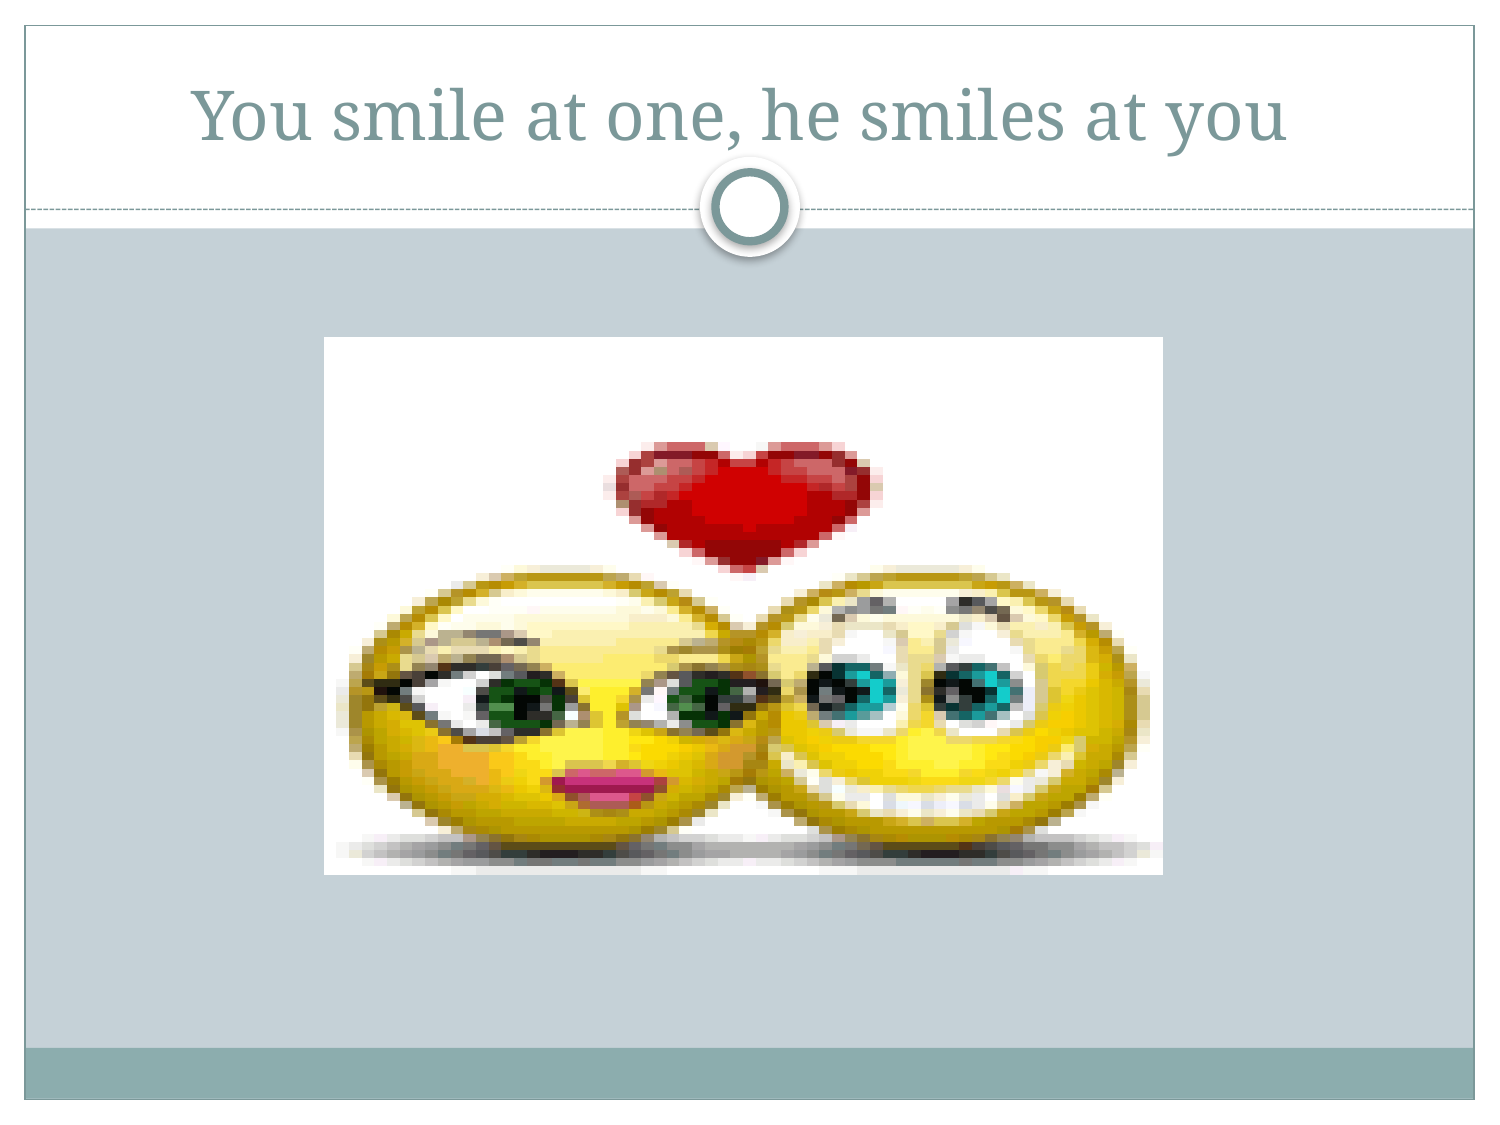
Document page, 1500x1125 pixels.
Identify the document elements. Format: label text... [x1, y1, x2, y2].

title You smile at one, he smiles at you [49, 37, 1450, 162]
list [324, 337, 1163, 876]
